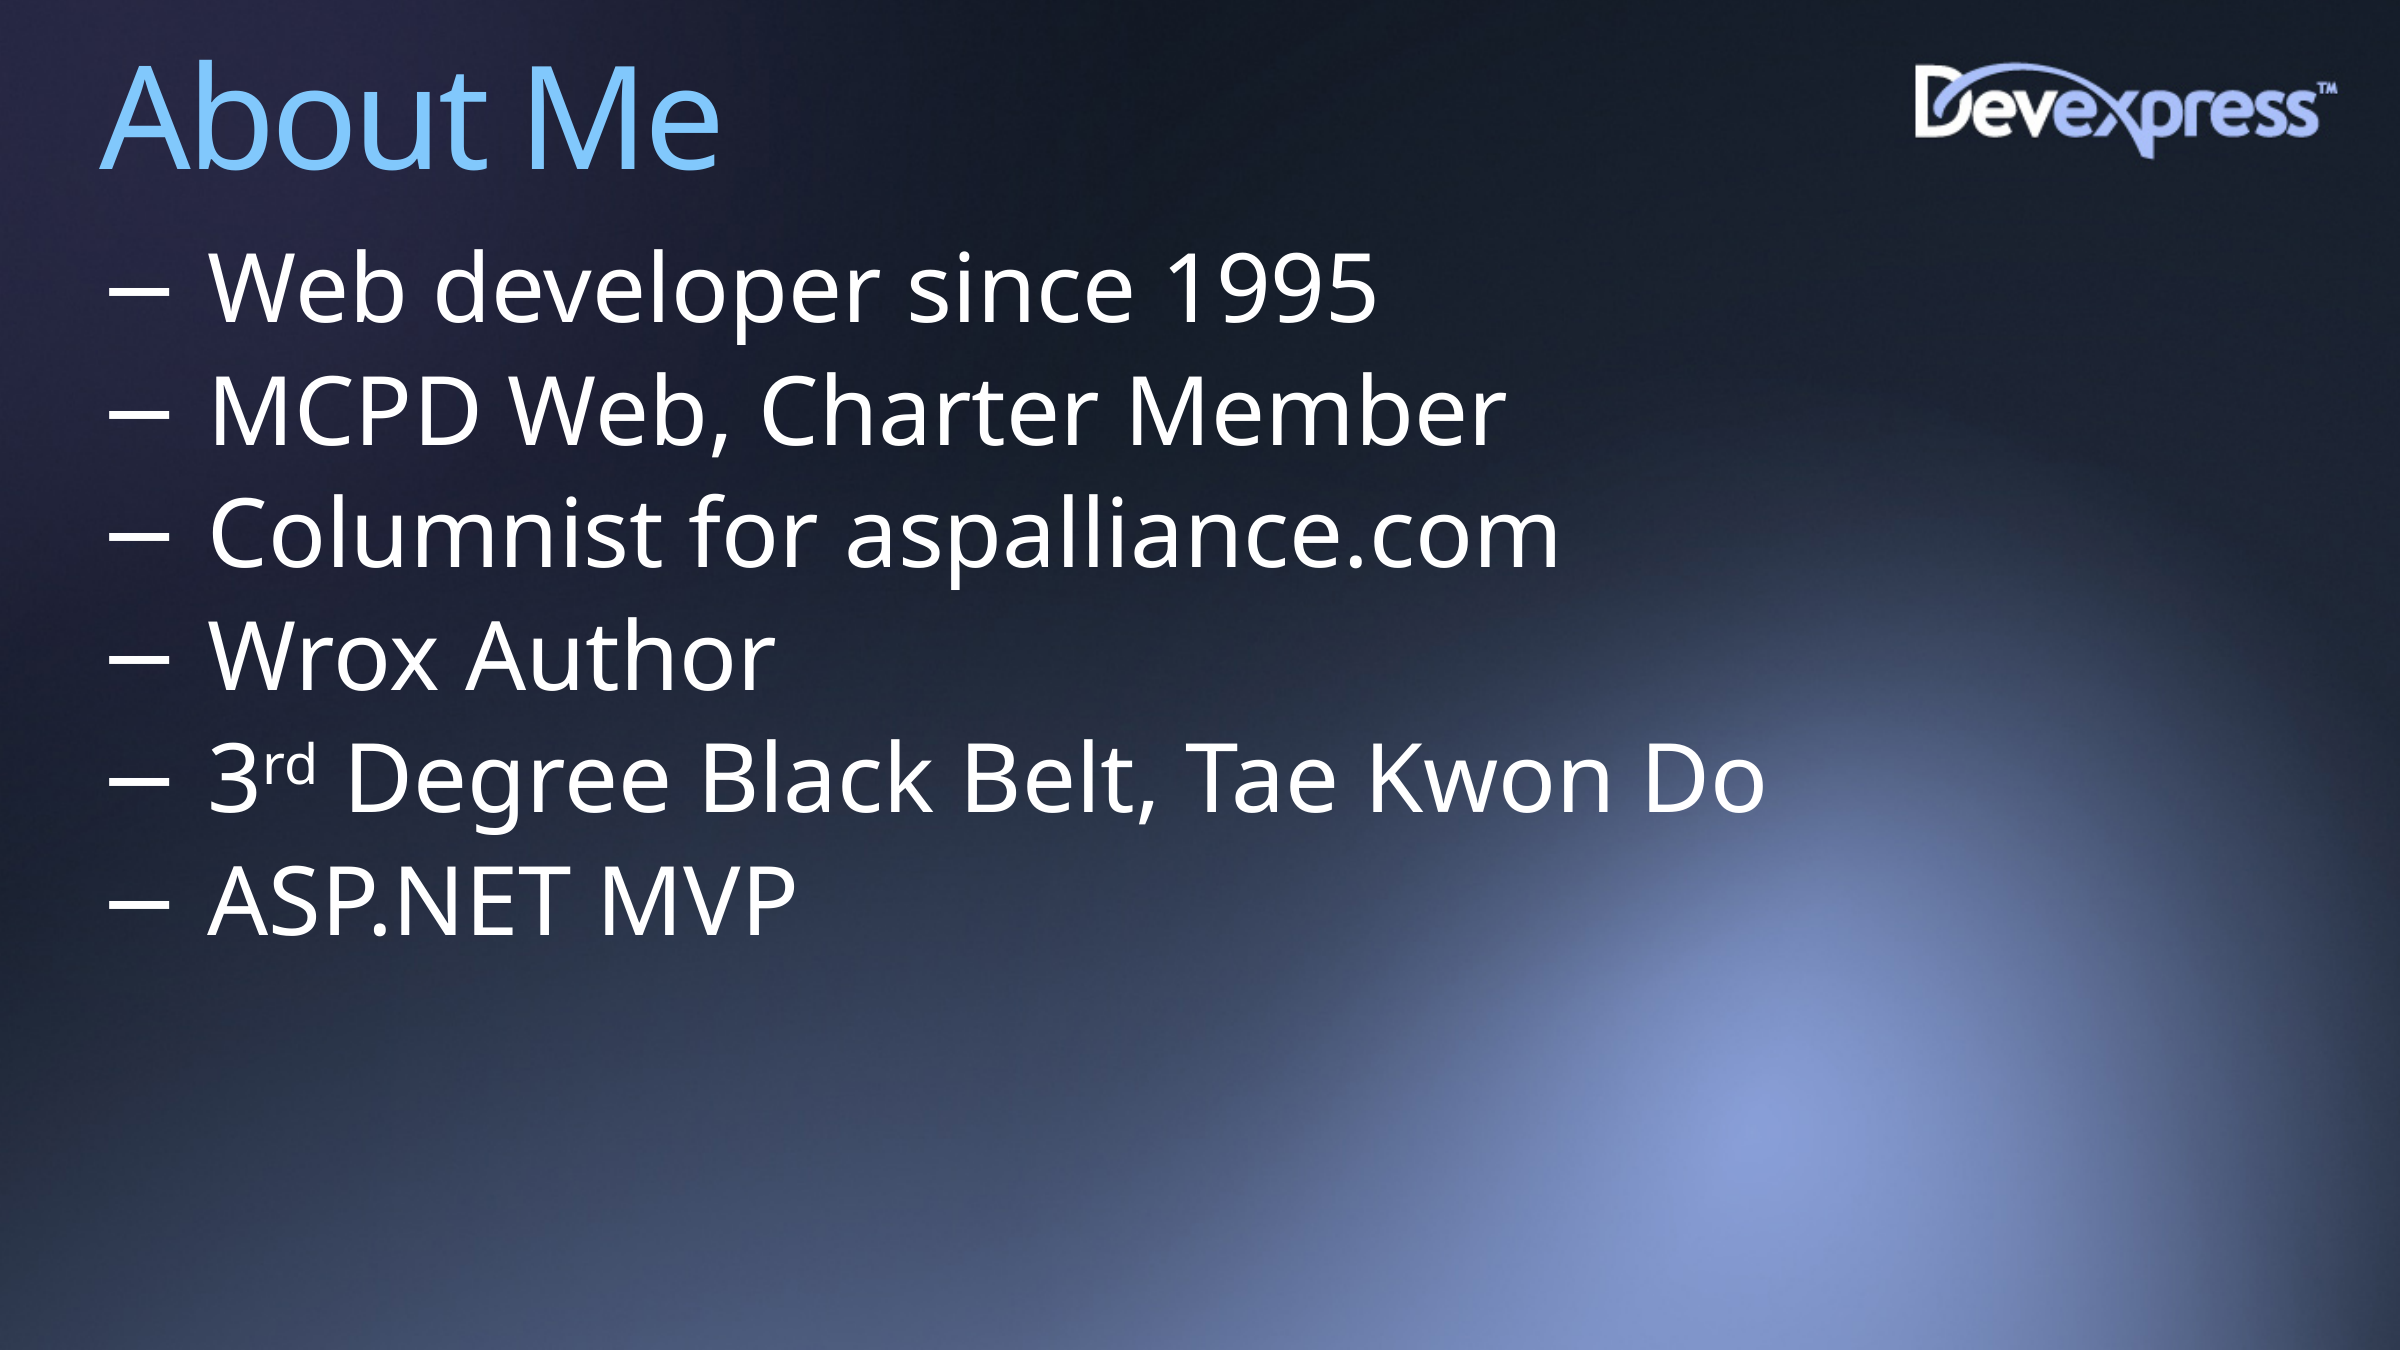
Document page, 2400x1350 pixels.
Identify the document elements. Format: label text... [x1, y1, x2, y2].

list Web developer since 1995 MCPD Web, Charter Member Columnist for aspalliance.com Wrox Author 3rd Degree Black Belt, Tae Kwon Do ASP.NET MVP [99, 240, 2300, 1297]
picture [0, 0, 2400, 1350]
title About Me [99, 45, 2300, 203]
